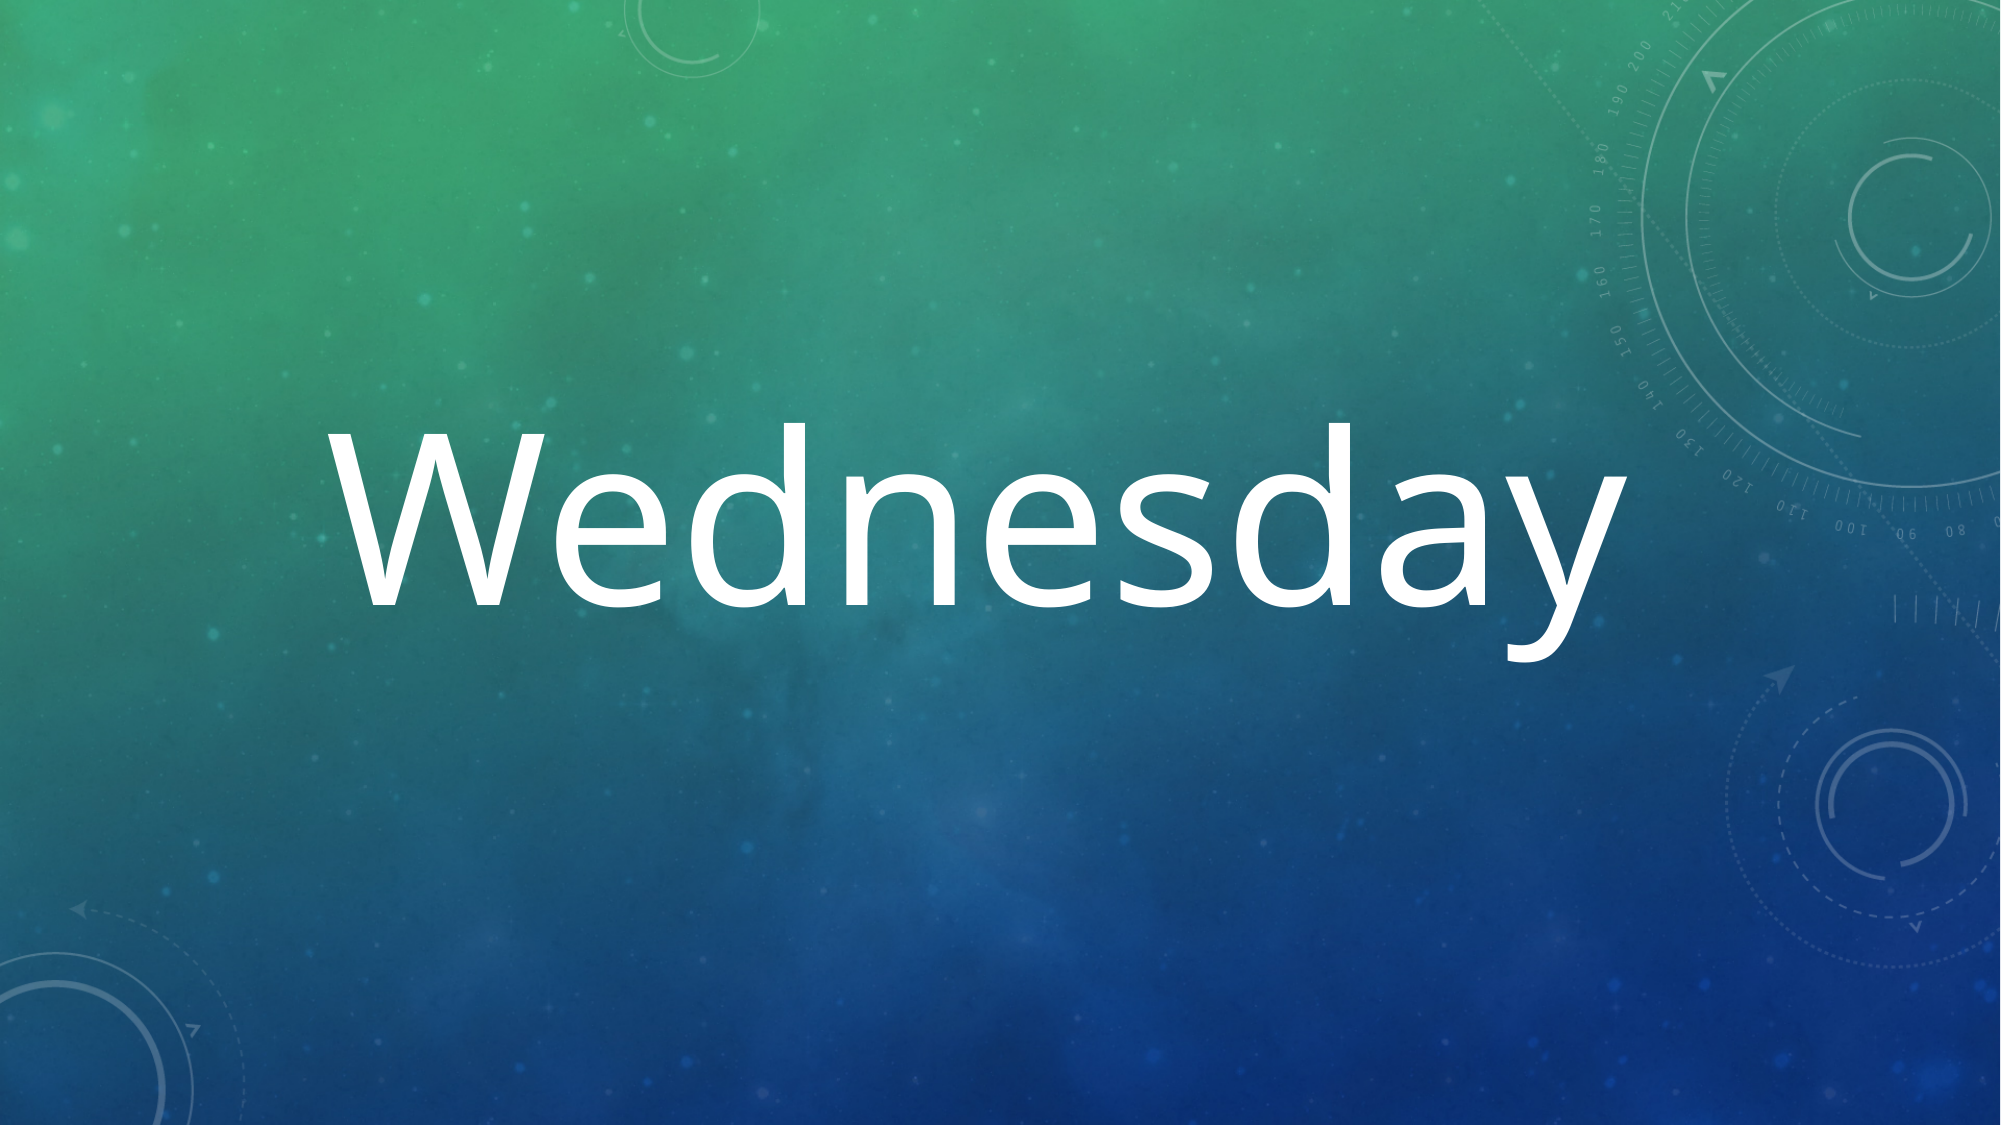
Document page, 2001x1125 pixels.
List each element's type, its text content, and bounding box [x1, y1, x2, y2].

picture [0, 0, 2001, 1125]
title Wednesday [145, 390, 1808, 630]
